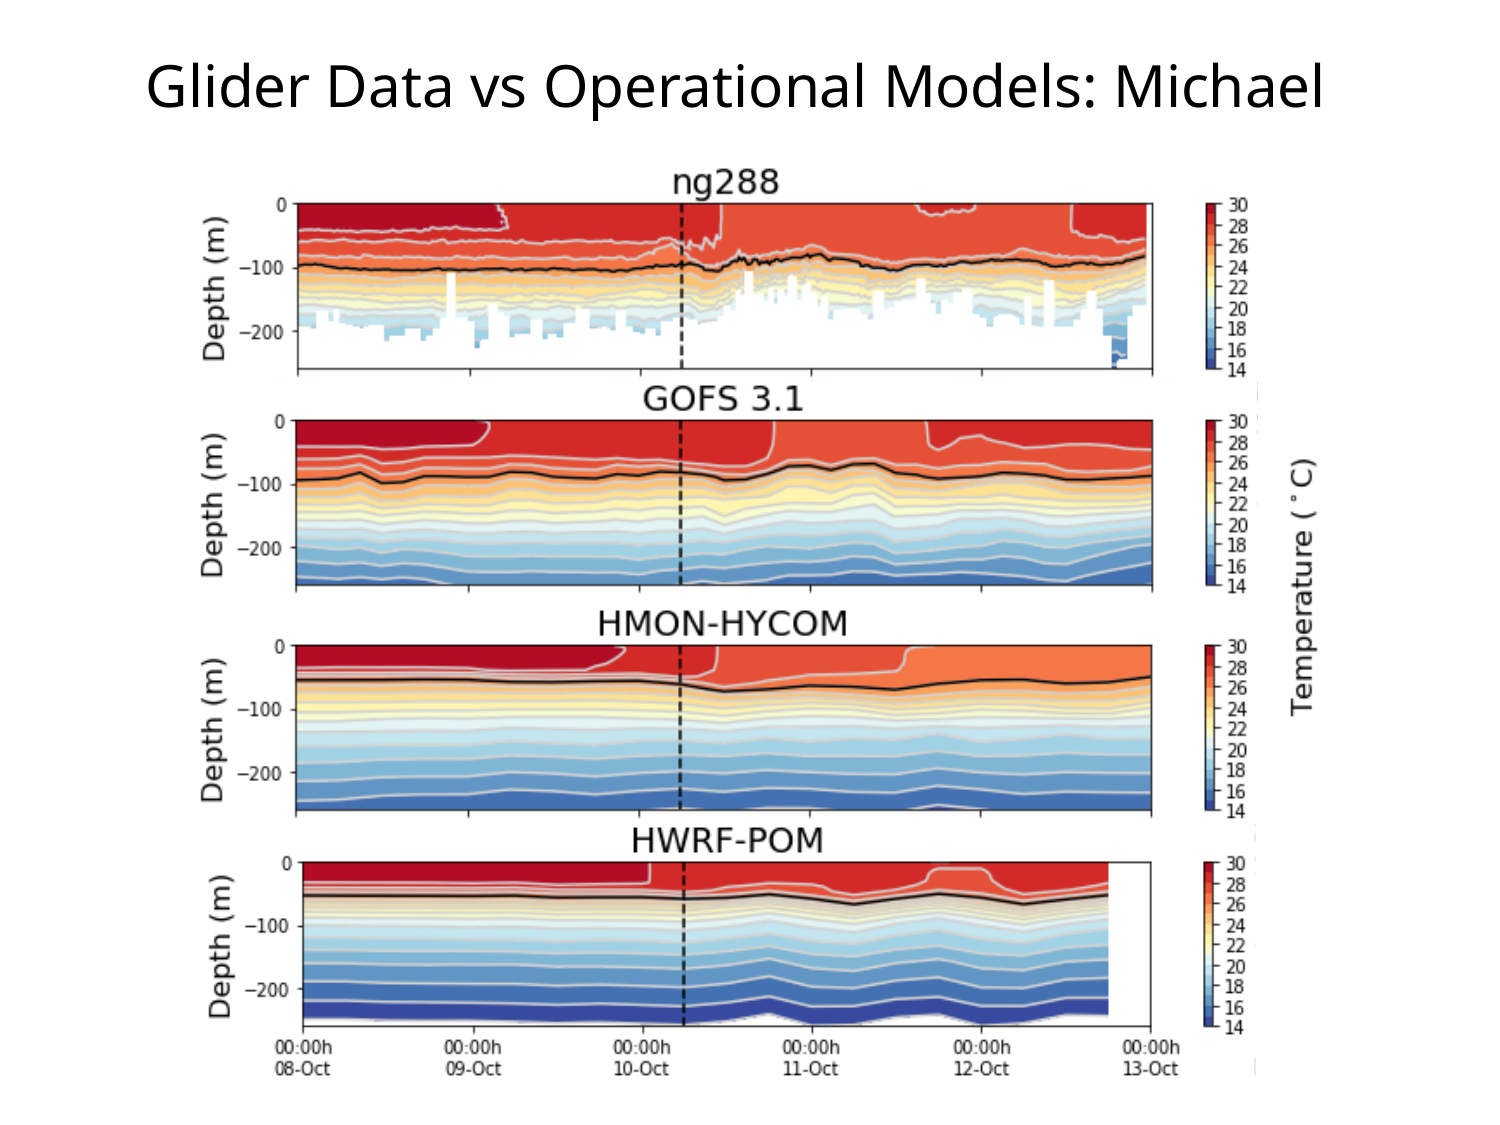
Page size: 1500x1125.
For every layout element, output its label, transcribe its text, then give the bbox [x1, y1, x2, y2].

title Glider Data vs Operational Models: Michael [88, 35, 1383, 142]
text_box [146, 137, 1354, 1097]
